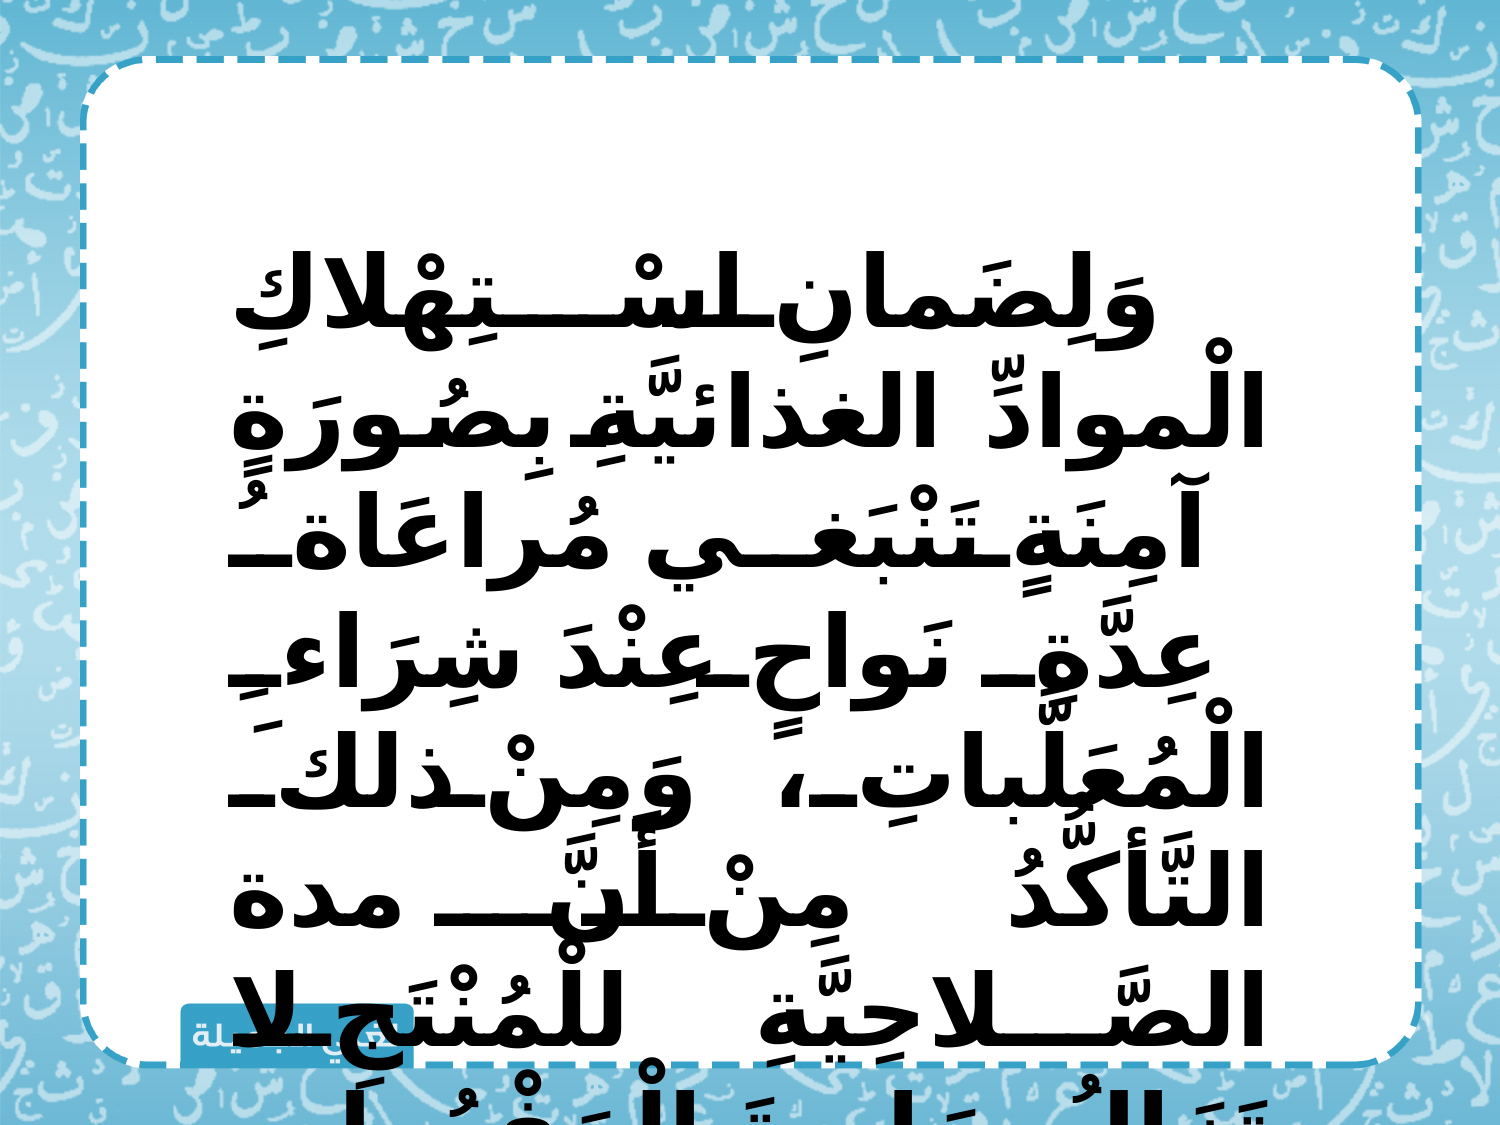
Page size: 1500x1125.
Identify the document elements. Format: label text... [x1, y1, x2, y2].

picture [0, 0, 1500, 1125]
text_box وَلِضَمانِ اسْتِهْلاكِ الْموادِّ الغذائيَّةِ بِصُورَةٍ آمِنَةٍ تَنْبَغي مُراعَاةُ عِدَّةِ نَواحٍ عِنْدَ شِرَاءِ الْمُعَلَّباتِ، وَمِنْ ذلكَ التَّأكُّدُ مِنْ أَنَّ مدة الصَّلاحِيَّةِ للْمُنْتَجِ لا تَزَالُ سَاريةَ الْمَفْعُولِ، [214, 219, 1286, 1125]
